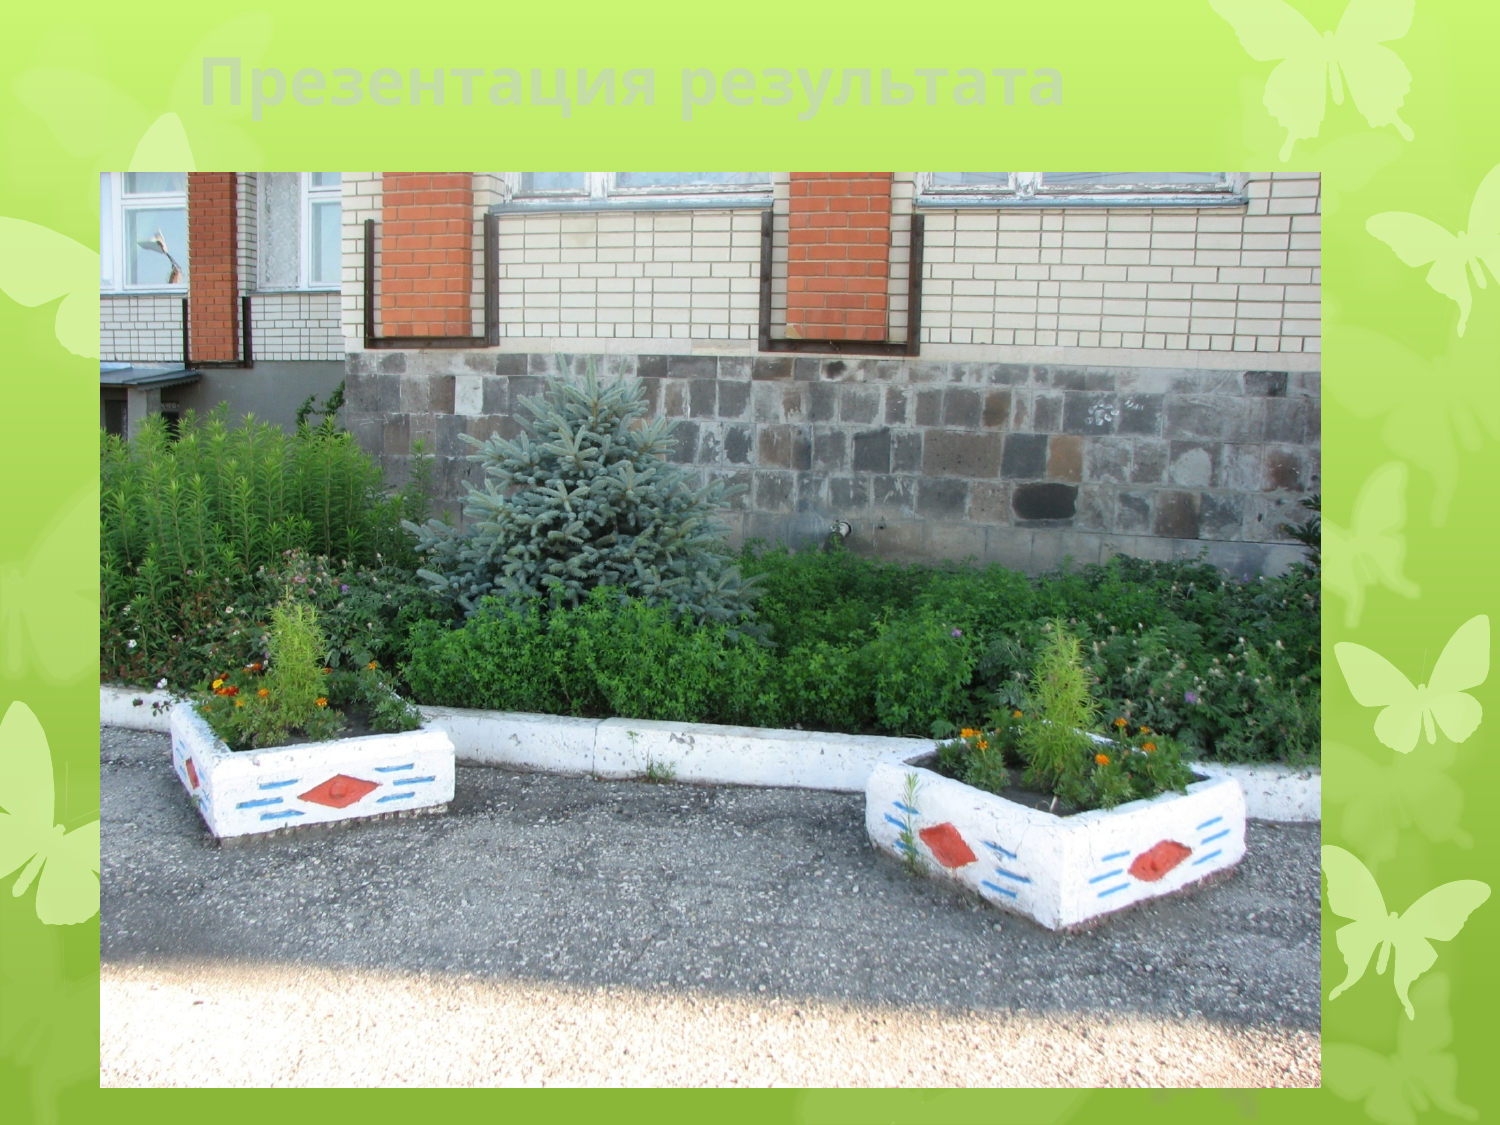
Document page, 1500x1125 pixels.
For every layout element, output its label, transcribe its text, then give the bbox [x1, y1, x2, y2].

picture [99, 172, 1322, 1089]
title Презентация результата [183, 2, 1352, 155]
